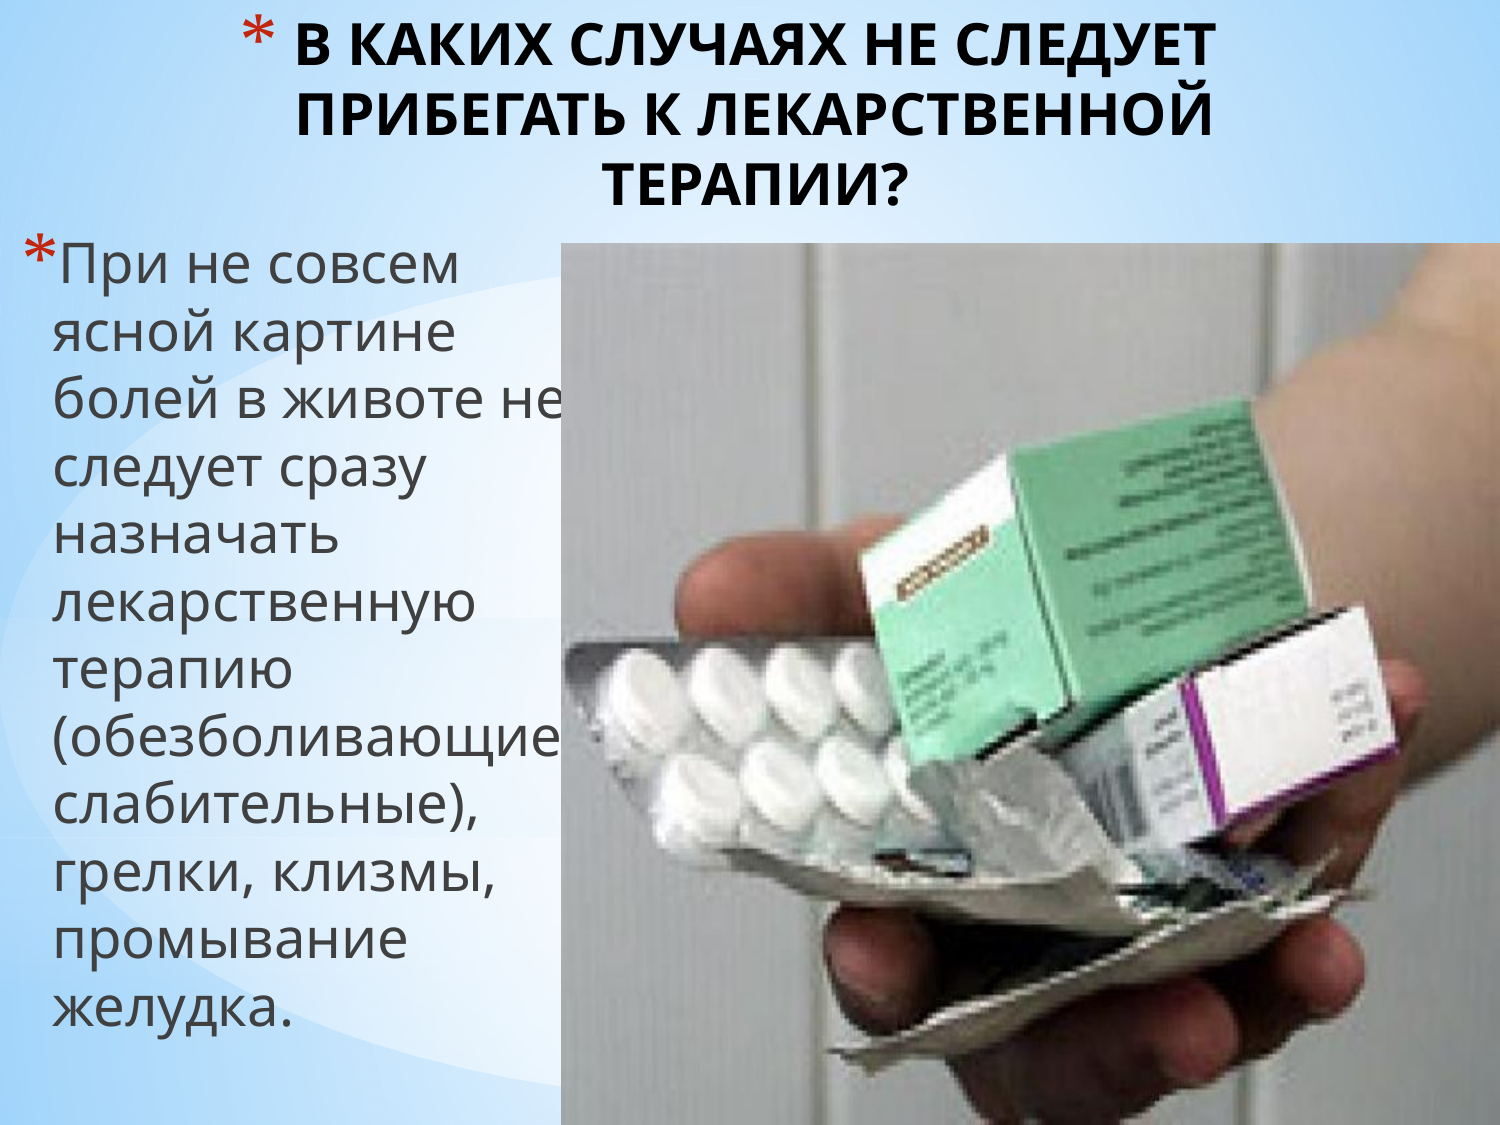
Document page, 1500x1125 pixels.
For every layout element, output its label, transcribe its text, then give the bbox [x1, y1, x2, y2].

title В КАКИХ СЛУЧАЯХ НЕ СЛЕДУЕТ ПРИБЕГАТЬ К ЛЕКАРСТВЕННОЙ ТЕРАПИИ? [194, 0, 1264, 188]
list При не совсем ясной картине болей в животе не следует сразу назначать лекарственную терапию (обезболивающие, слабительные), грелки, клизмы, промывание желудка. [0, 219, 597, 1083]
picture [560, 243, 1500, 1125]
